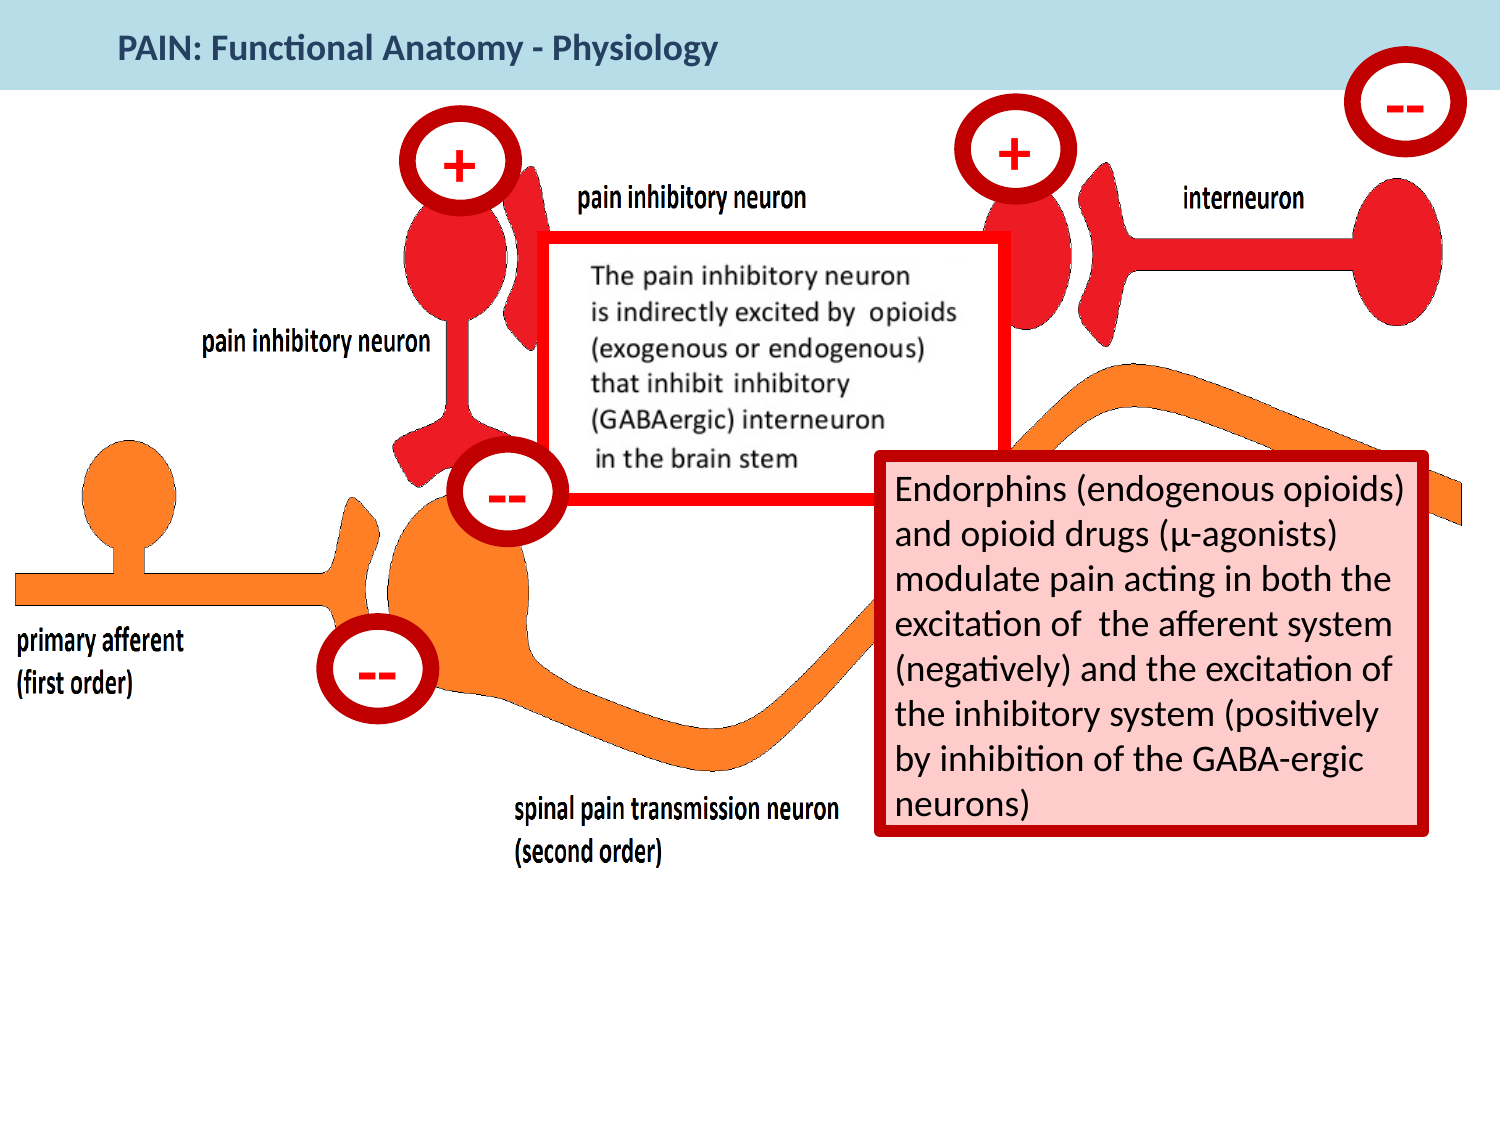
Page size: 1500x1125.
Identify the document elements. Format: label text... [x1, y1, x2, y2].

text_box + [410, 111, 511, 139]
text_box PAIN: Functional Anatomy - Physiology [0, 0, 1500, 92]
picture [0, 140, 1500, 985]
text_box -- [1350, 52, 1461, 139]
text_box + [961, 99, 1070, 139]
